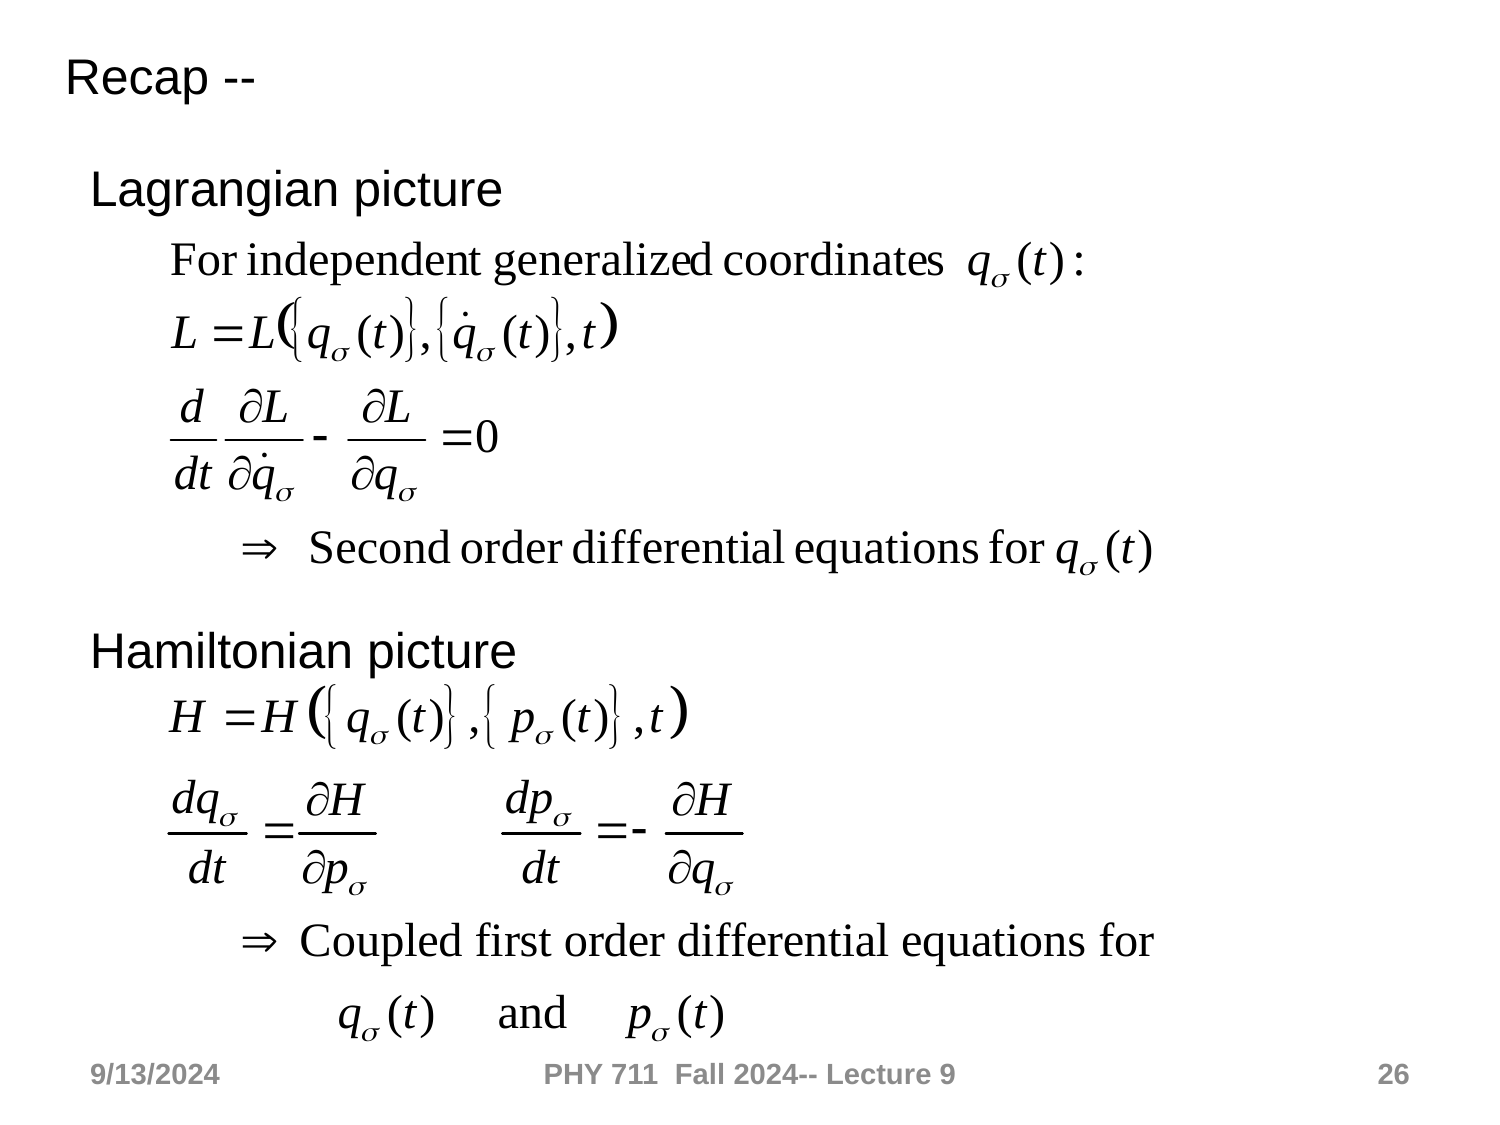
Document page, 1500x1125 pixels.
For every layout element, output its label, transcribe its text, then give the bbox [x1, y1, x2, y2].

slide_number 26 [1074, 1042, 1425, 1103]
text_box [160, 676, 1165, 1053]
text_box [162, 226, 1162, 588]
text_box Recap -- [50, 37, 1425, 113]
text_box Lagrangian picture [75, 149, 1313, 224]
text_box Hamiltonian picture [75, 610, 1313, 686]
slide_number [75, 1042, 425, 1103]
footer PHY 711 Fall 2024-- Lecture 9 [512, 1061, 988, 1103]
